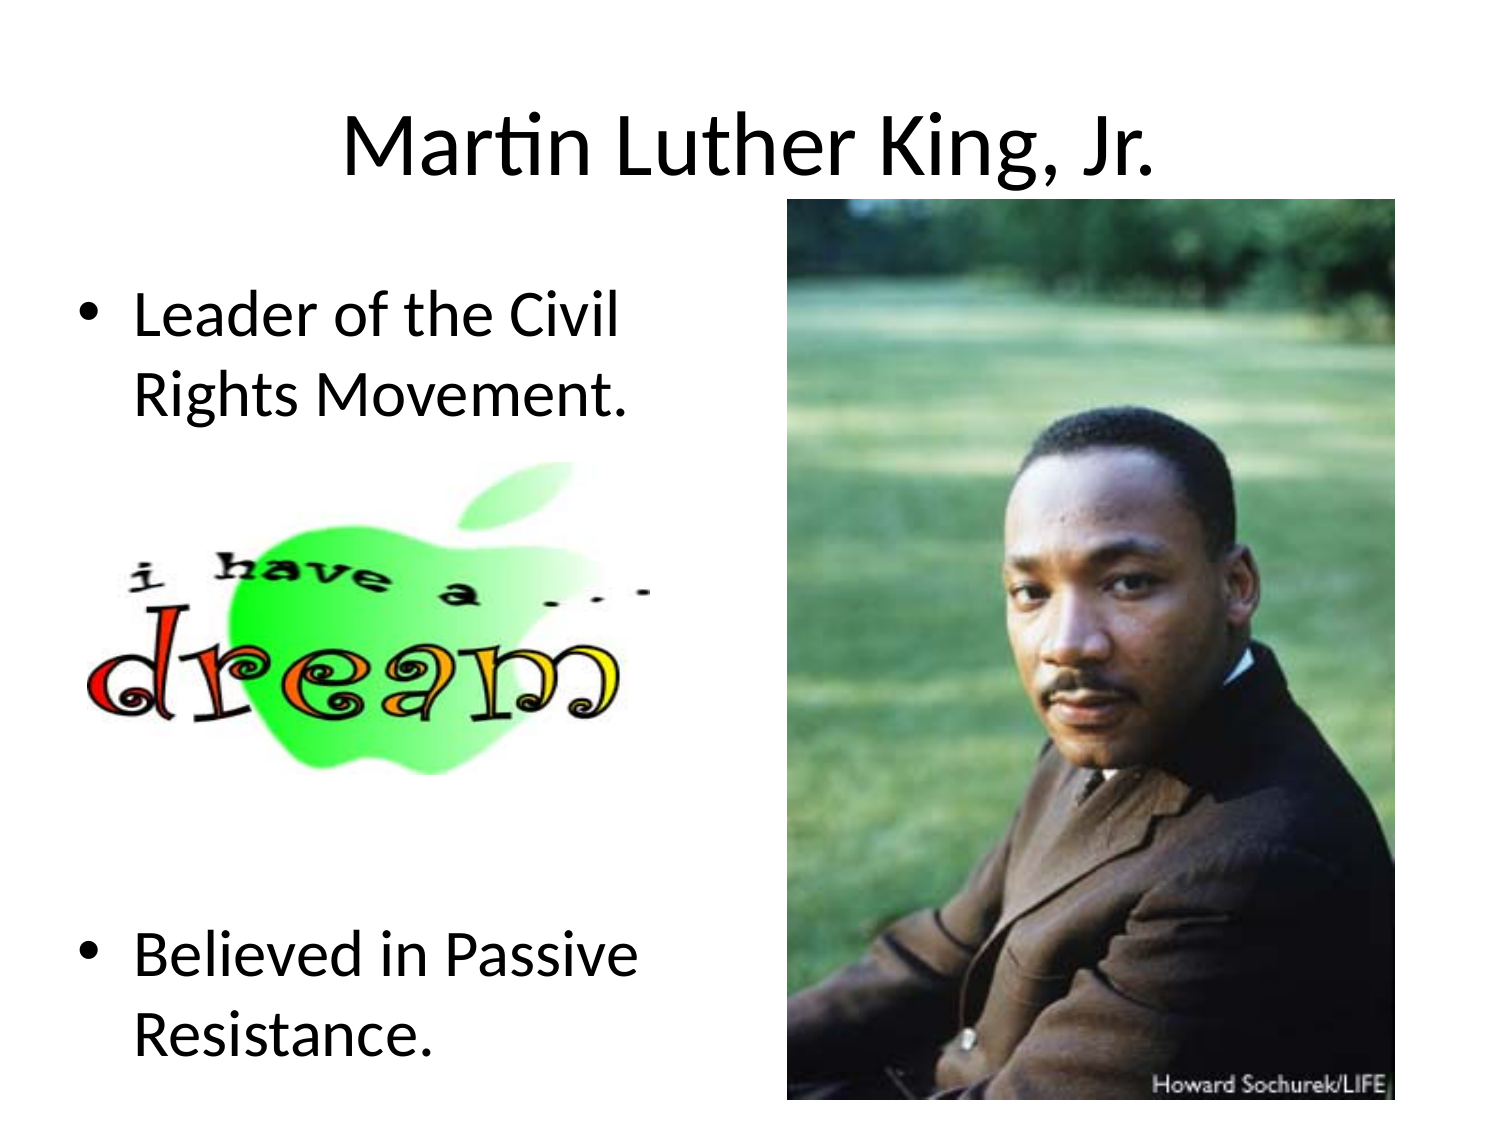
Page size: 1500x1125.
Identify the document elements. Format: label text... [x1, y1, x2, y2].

list Leader of the Civil Rights Movement. Believed in Passive Resistance. [62, 262, 738, 1025]
picture [87, 462, 651, 776]
title Martin Luther King, Jr. [75, 45, 1425, 233]
picture [787, 199, 1395, 1101]
